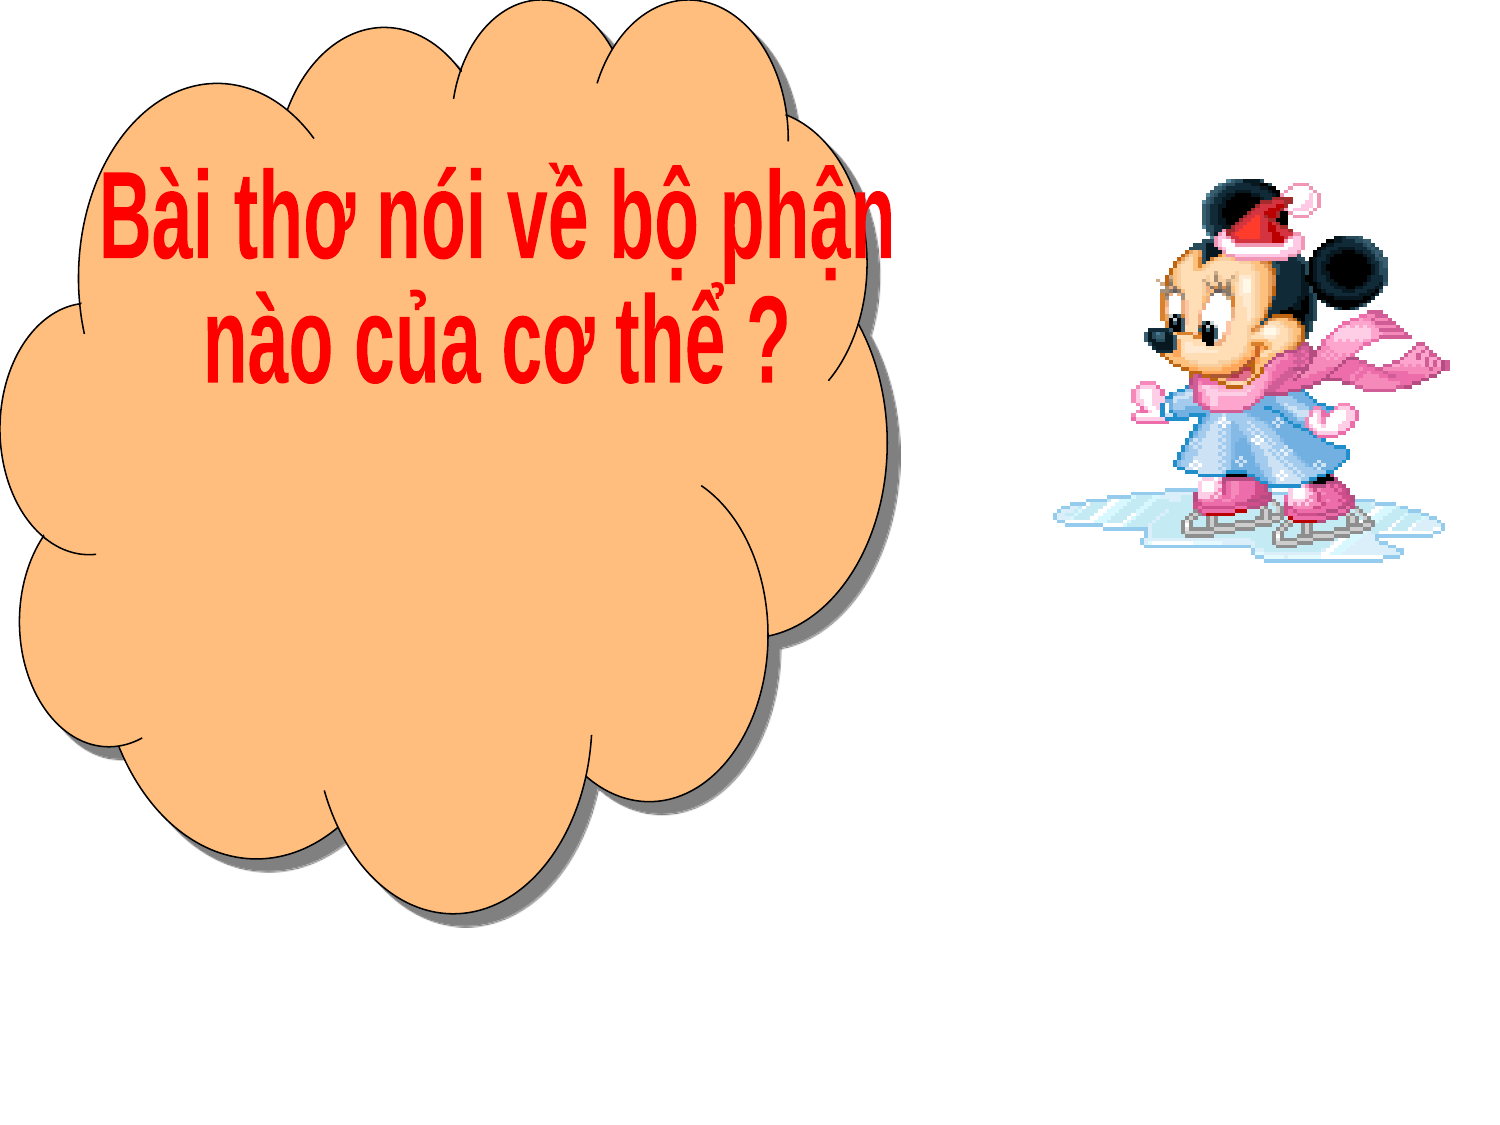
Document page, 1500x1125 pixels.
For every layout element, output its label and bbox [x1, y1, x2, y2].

picture [1037, 137, 1451, 563]
text_box [0, 0, 888, 914]
